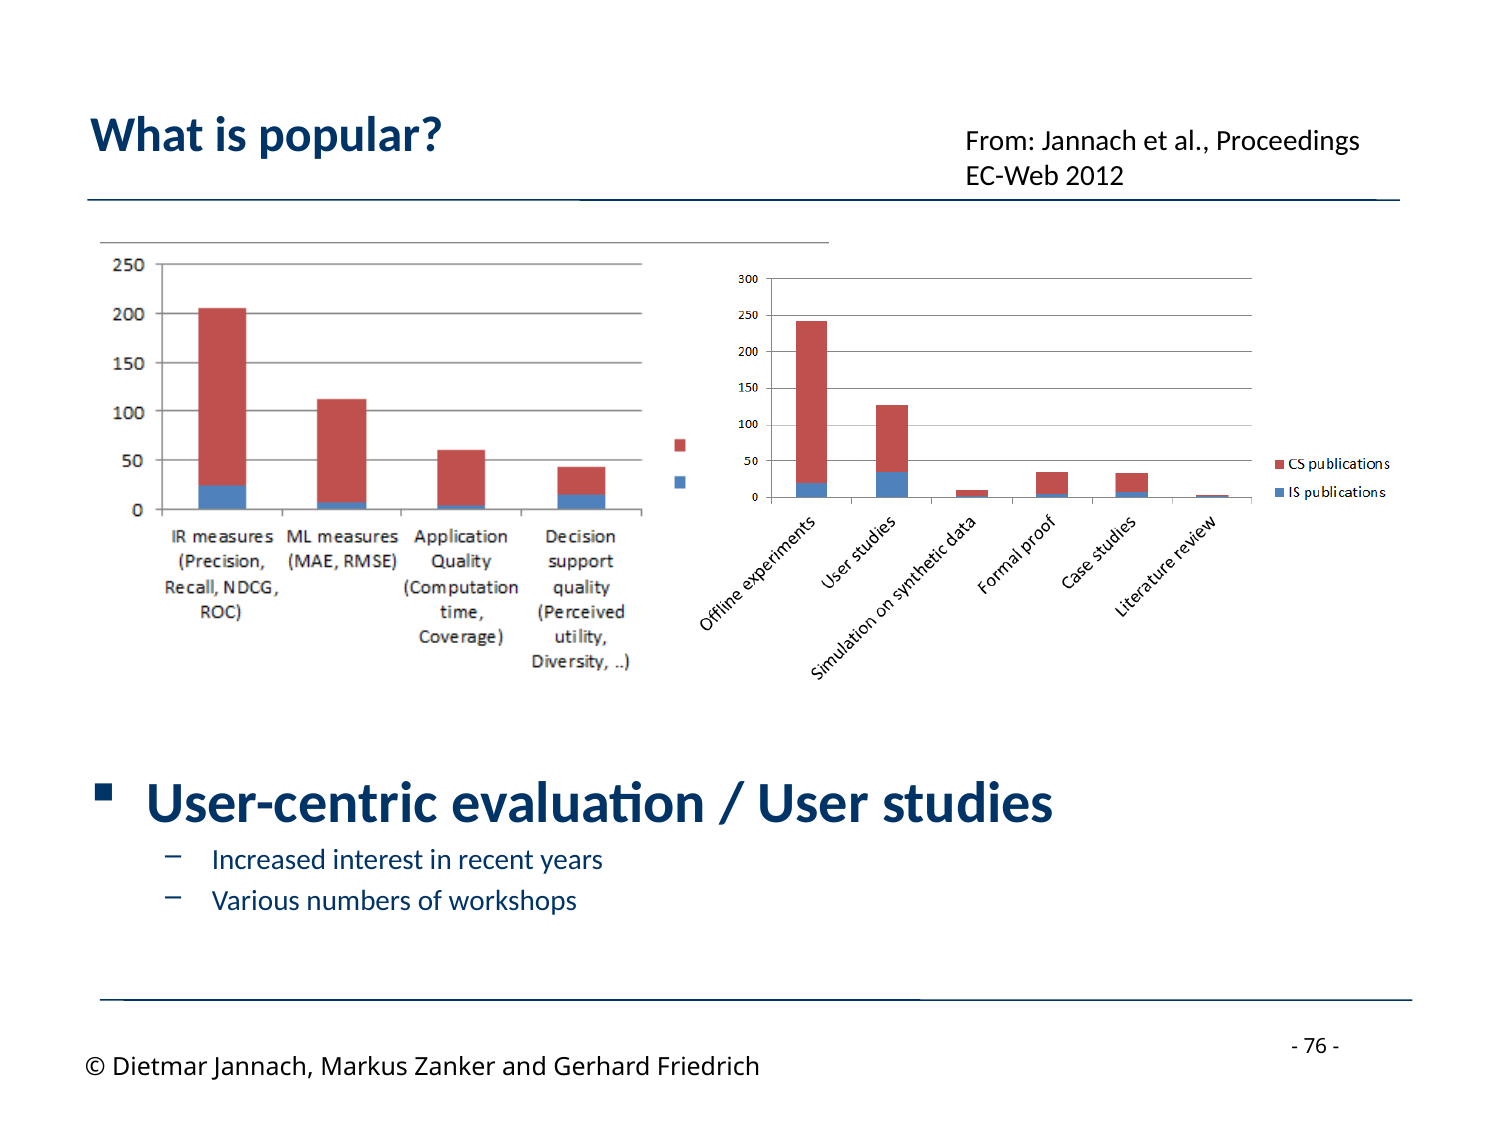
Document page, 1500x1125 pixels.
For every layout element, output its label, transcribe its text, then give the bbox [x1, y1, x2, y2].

title What is popular? [74, 37, 1426, 217]
list User-centric evaluation / User studies Increased interest in recent years Various numbers of workshops [74, 217, 1426, 1010]
picture [100, 242, 1409, 688]
text_box From: Jannach et al., Proceedings EC-Web 2012 [950, 113, 1412, 199]
